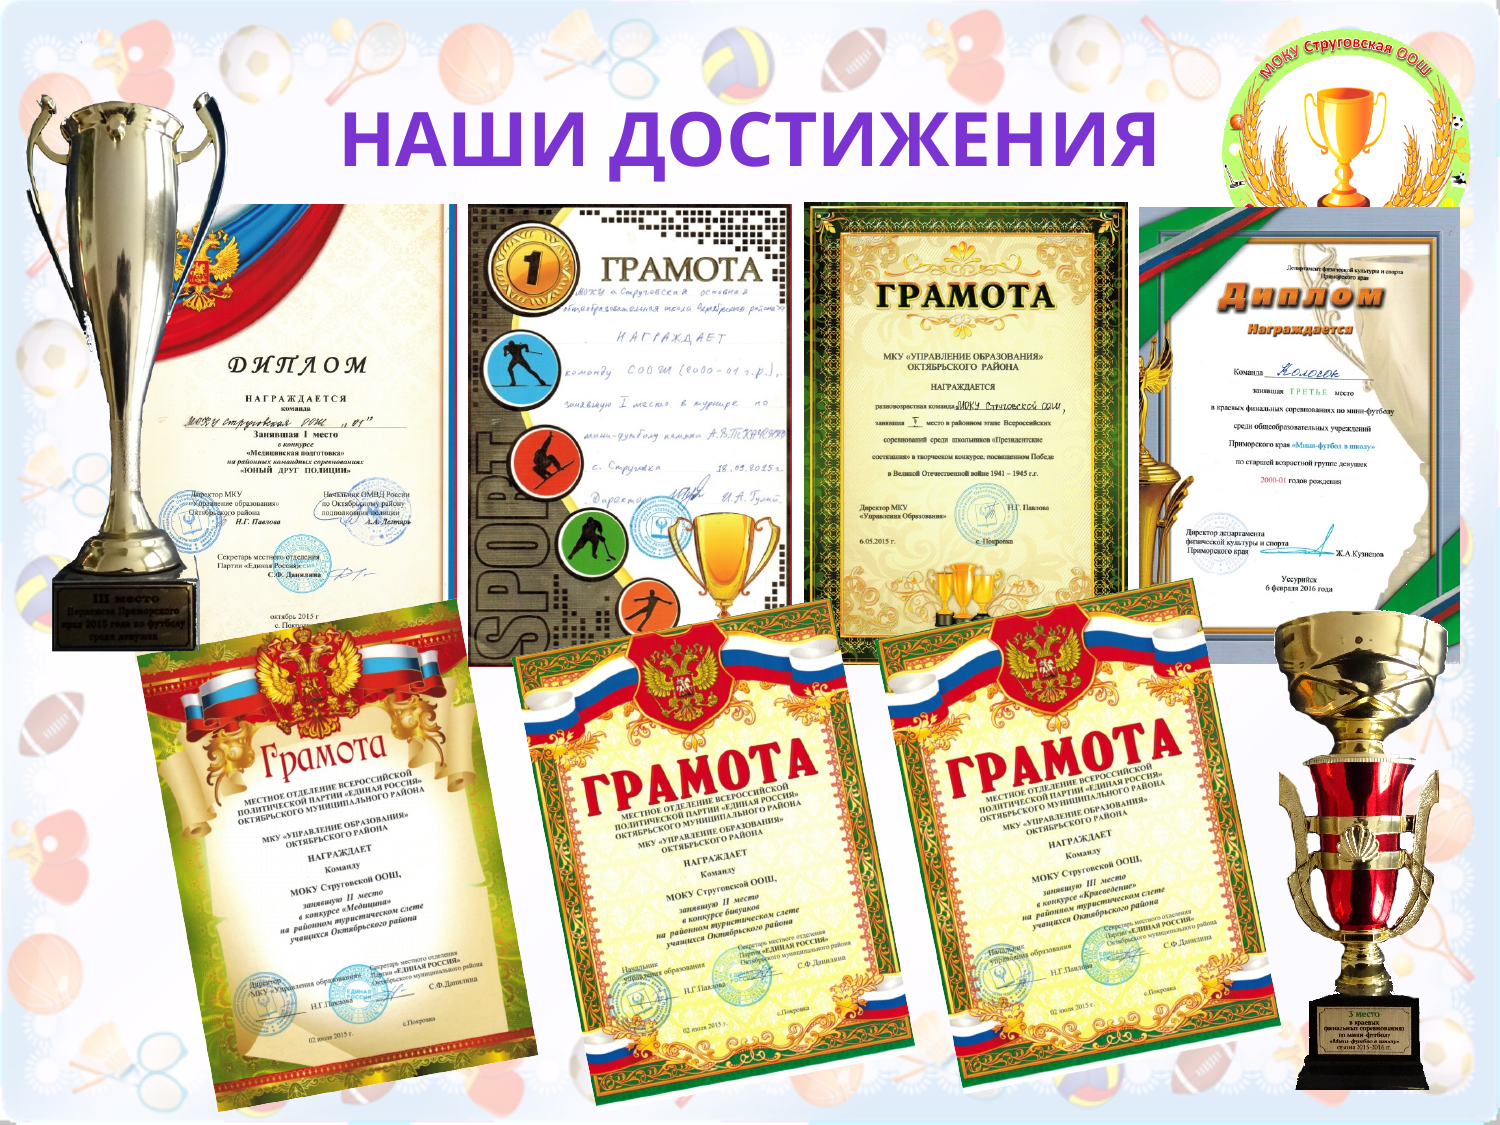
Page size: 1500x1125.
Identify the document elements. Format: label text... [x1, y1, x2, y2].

picture [0, 28, 1471, 1112]
text_box Наши достижения [284, 42, 1217, 212]
